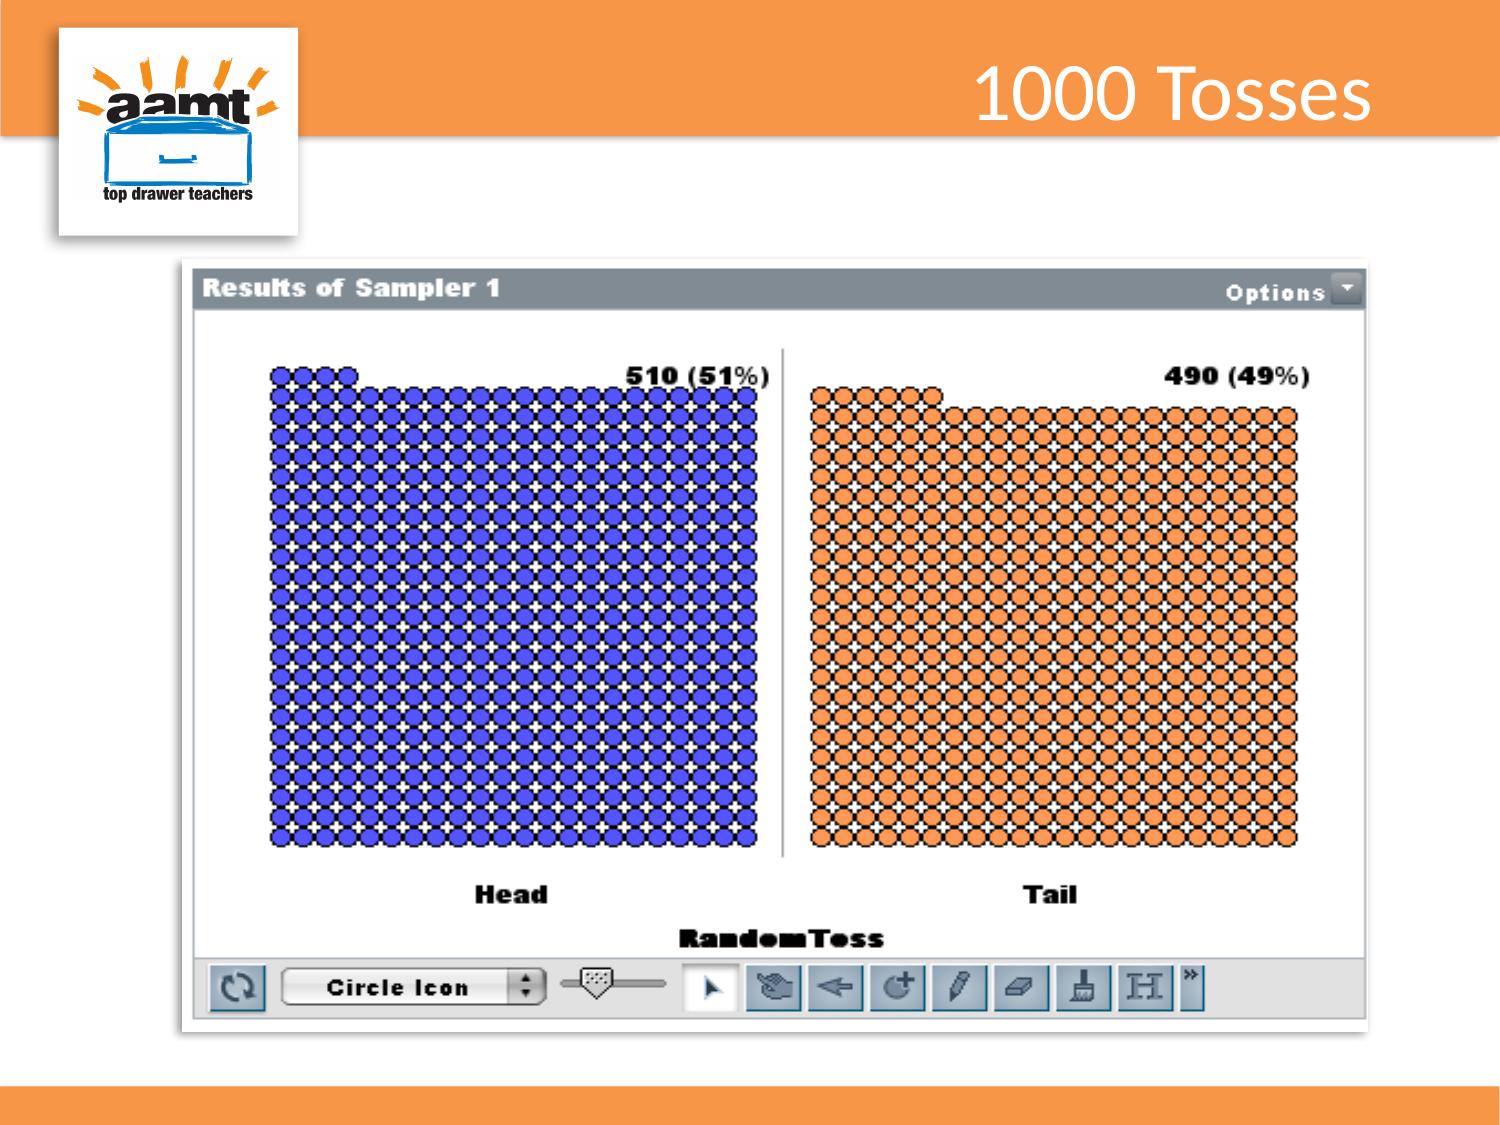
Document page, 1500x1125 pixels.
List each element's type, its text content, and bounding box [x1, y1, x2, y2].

title 1000 Tosses [954, 33, 1500, 141]
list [173, 258, 1369, 1032]
